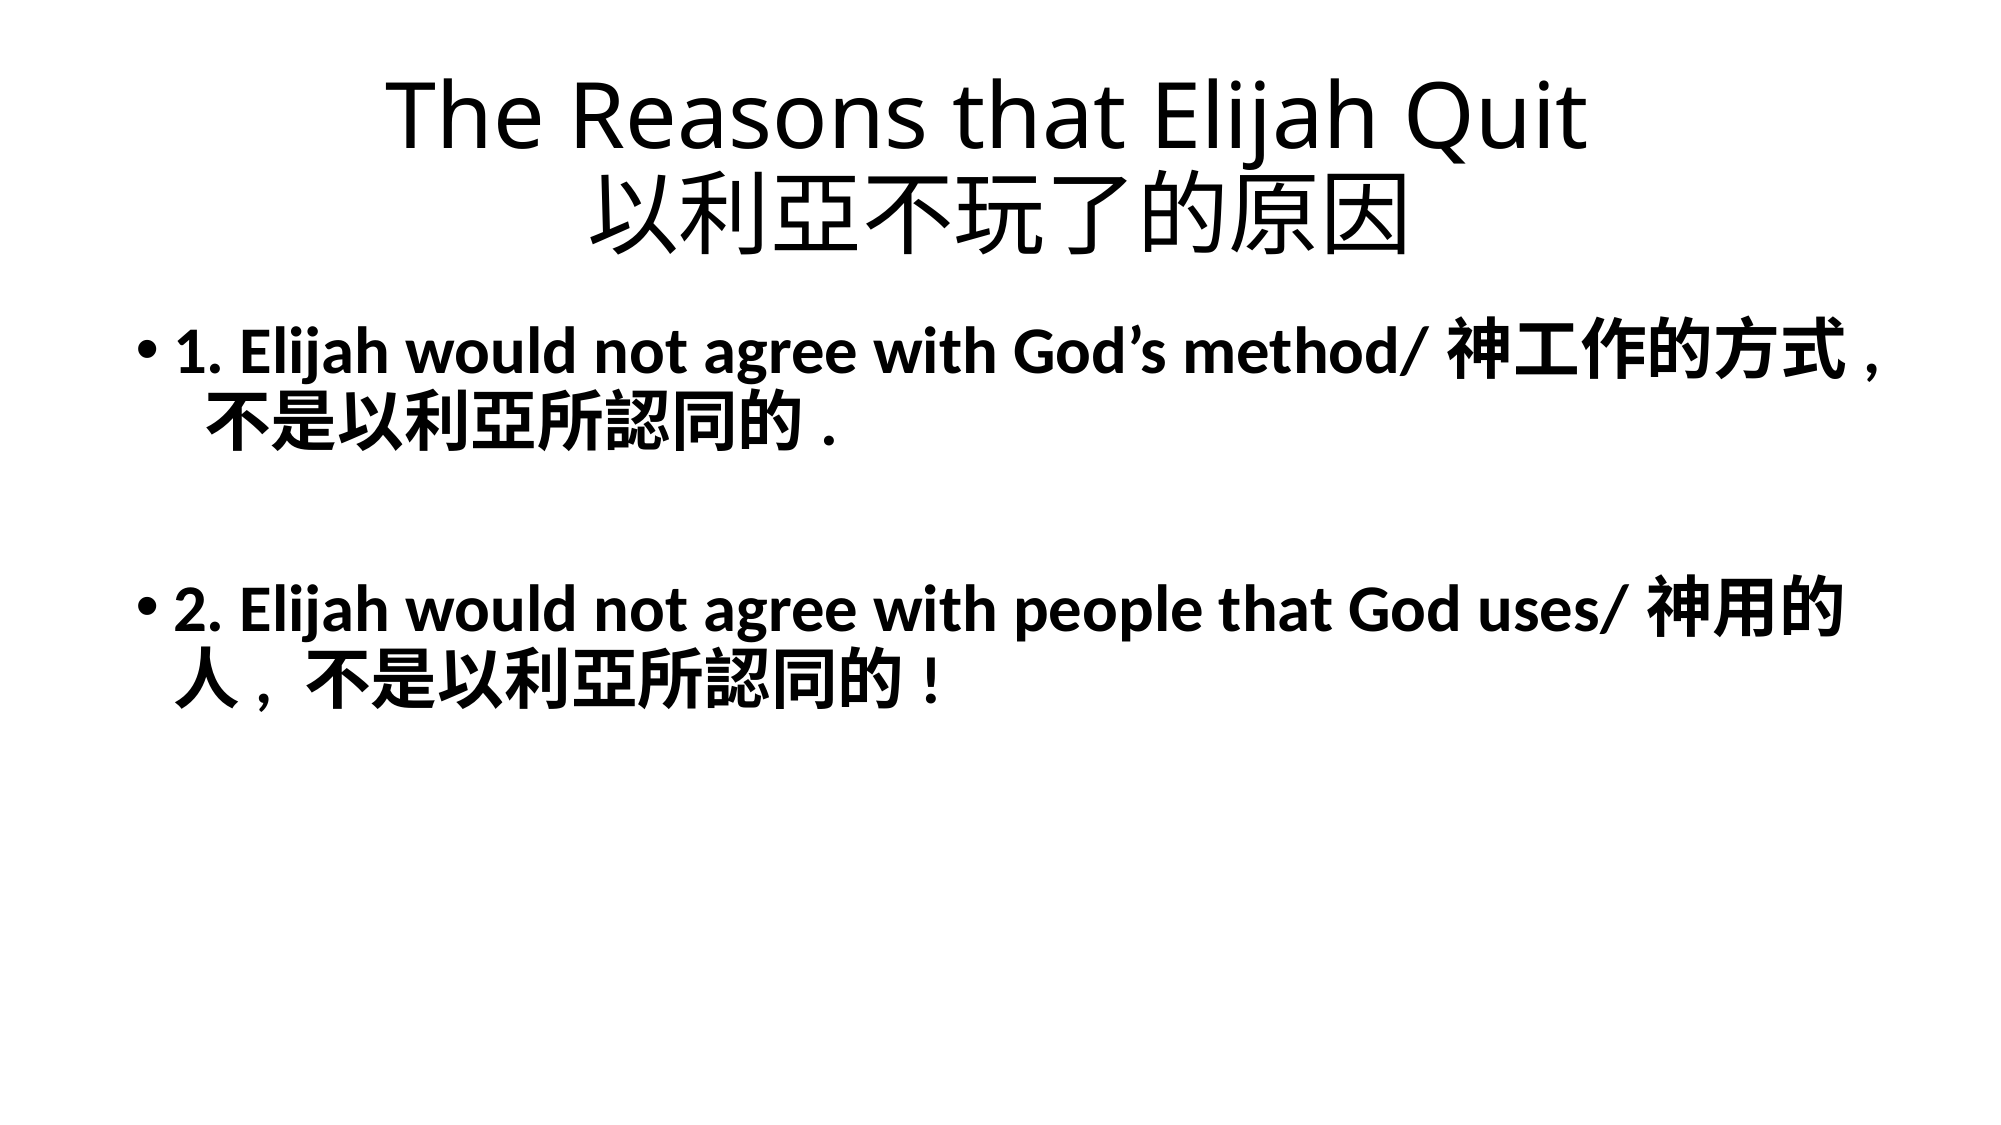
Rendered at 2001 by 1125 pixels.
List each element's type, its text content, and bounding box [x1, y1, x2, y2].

title The Reasons that Elijah Quit 以利亞不玩了的原因 [137, 59, 1863, 278]
list 1. Elijah would not agree with God’s method/神工作的方式, 不是以利亞所認同的. 2. Elijah would not agree with people that God uses/神用的人, 不是以利亞所認同的! [120, 308, 1880, 1023]
